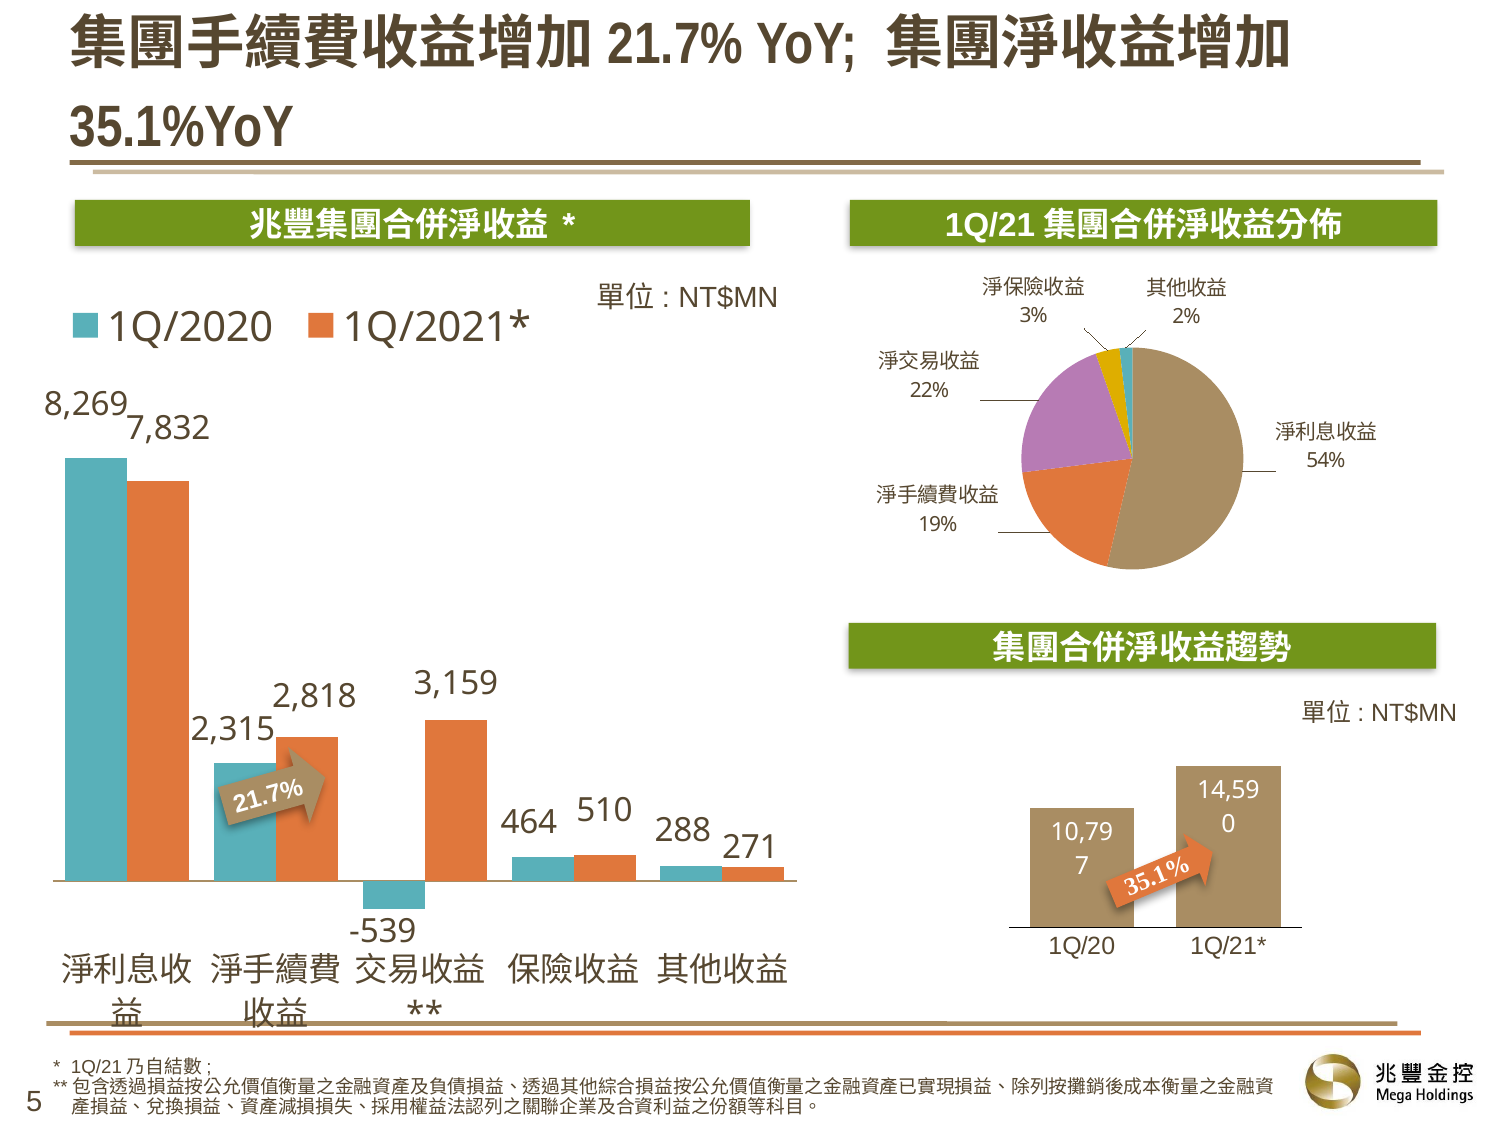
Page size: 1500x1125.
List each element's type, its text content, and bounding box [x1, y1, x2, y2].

chart [32, 215, 1430, 1038]
text_box 1Q/21集團合併淨收益分佈 [849, 199, 1438, 246]
text_box 單位: NT$MN [1254, 693, 1500, 730]
text_box 兆豐集團合併淨收益 * [74, 199, 750, 246]
text_box 集團合併淨收益趨勢 [1433, 622, 1437, 669]
chart [920, 750, 1388, 980]
text_box * 1Q/21乃自結數; **包含透過損益按公允價值衡量之金融資產及負債損益、透過其他綜合損益按公允價值衡量之金融資產已實現損益、除列按攤銷後成本衡量之金融資產損益、兌換損益、資產減損損失、採用權益法認列之關聯企業及合資利益之份額等科目。 [38, 1049, 1289, 1125]
picture [1299, 1046, 1486, 1117]
title 集團手續費收益增加21.7% YoY; 集團淨收益增加35.1%YoY [69, 81, 1489, 159]
